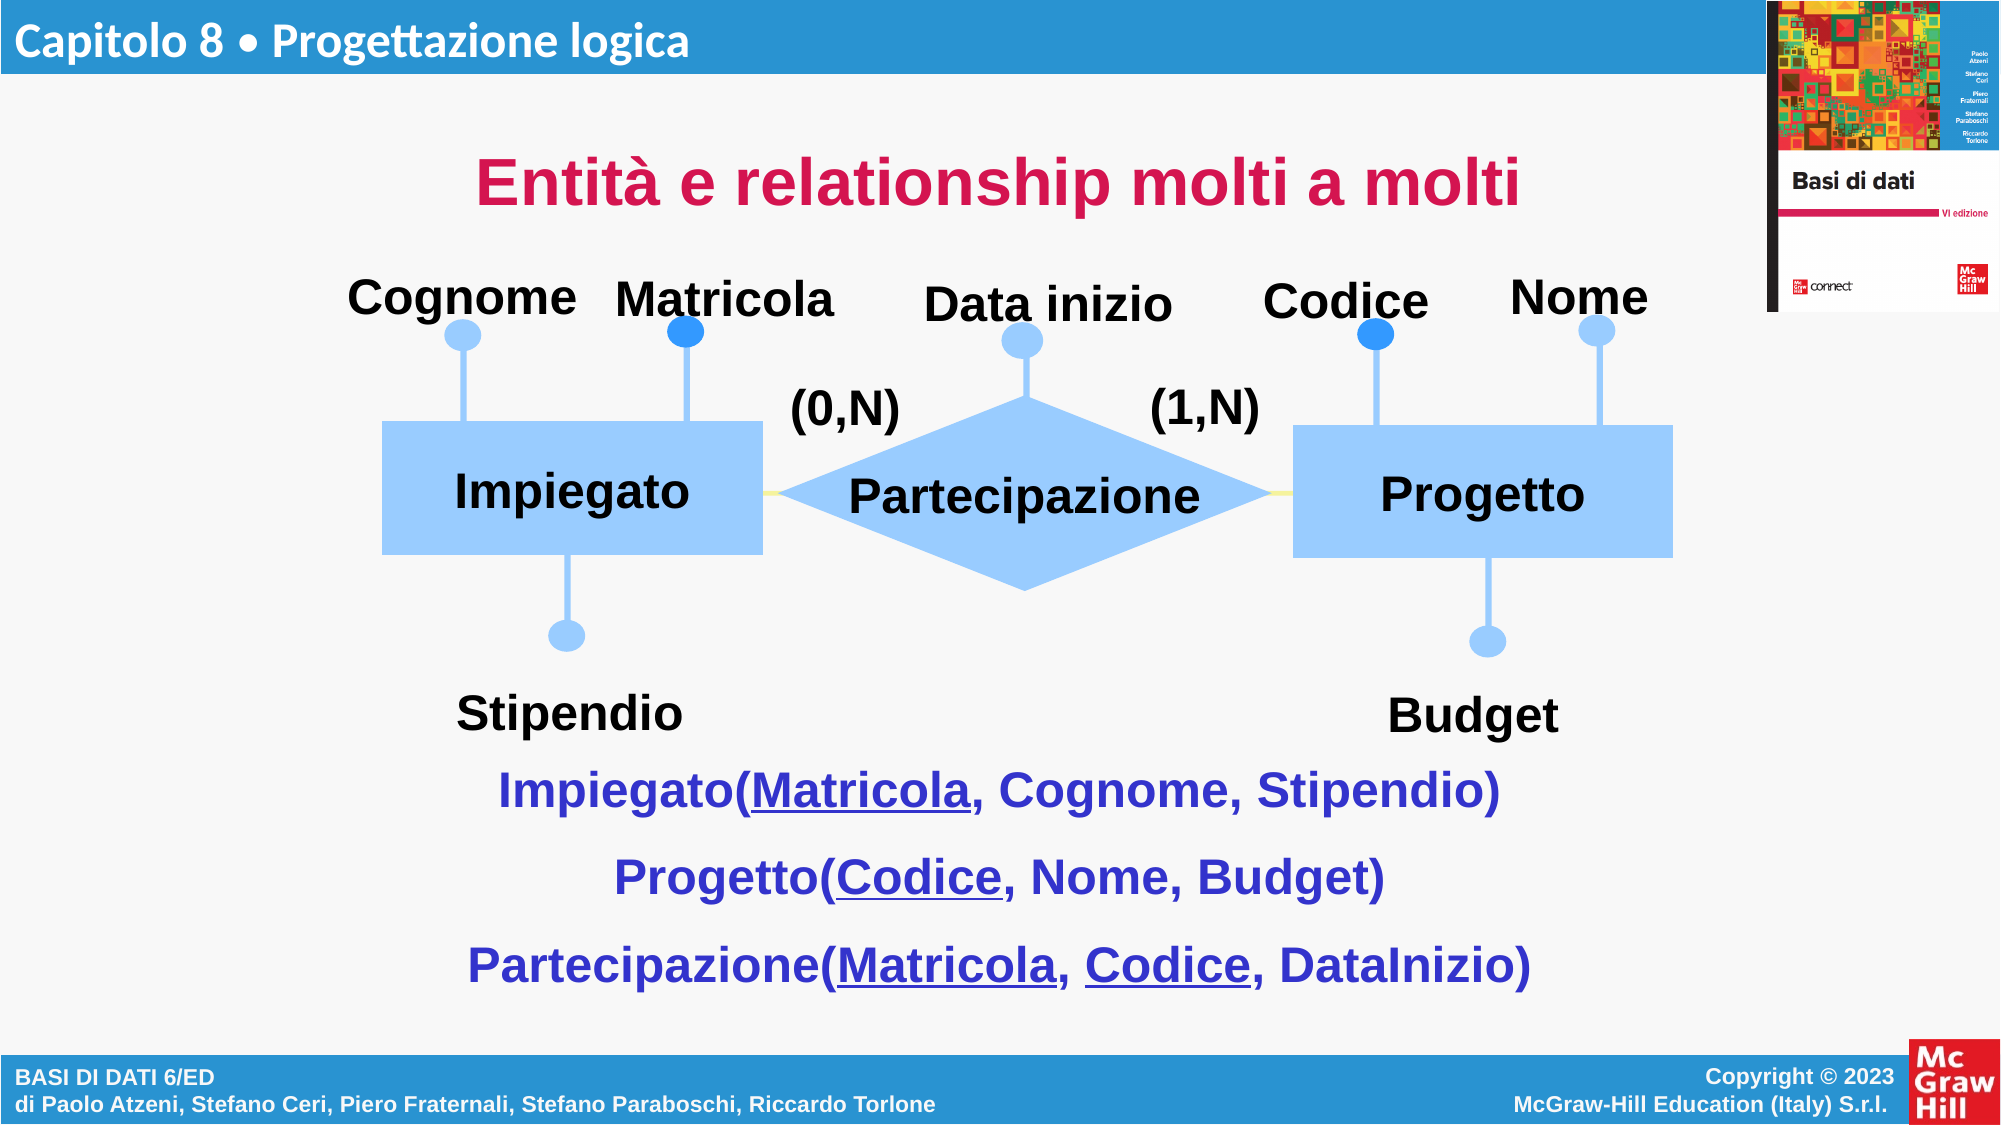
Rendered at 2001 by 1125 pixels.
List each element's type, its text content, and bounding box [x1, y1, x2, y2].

title Entità e relationship molti a molti [232, 148, 1768, 208]
text_box Progetto(Codice, Nome, Budget) [299, 837, 1700, 913]
text_box Impiegato(Matricola, Cognome, Stipendio) [299, 749, 1700, 825]
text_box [332, 257, 1673, 751]
picture [1909, 1039, 2001, 1125]
picture [1767, 1, 1999, 312]
text_box Partecipazione(Matricola, Codice, DataInizio) [299, 924, 1700, 1000]
